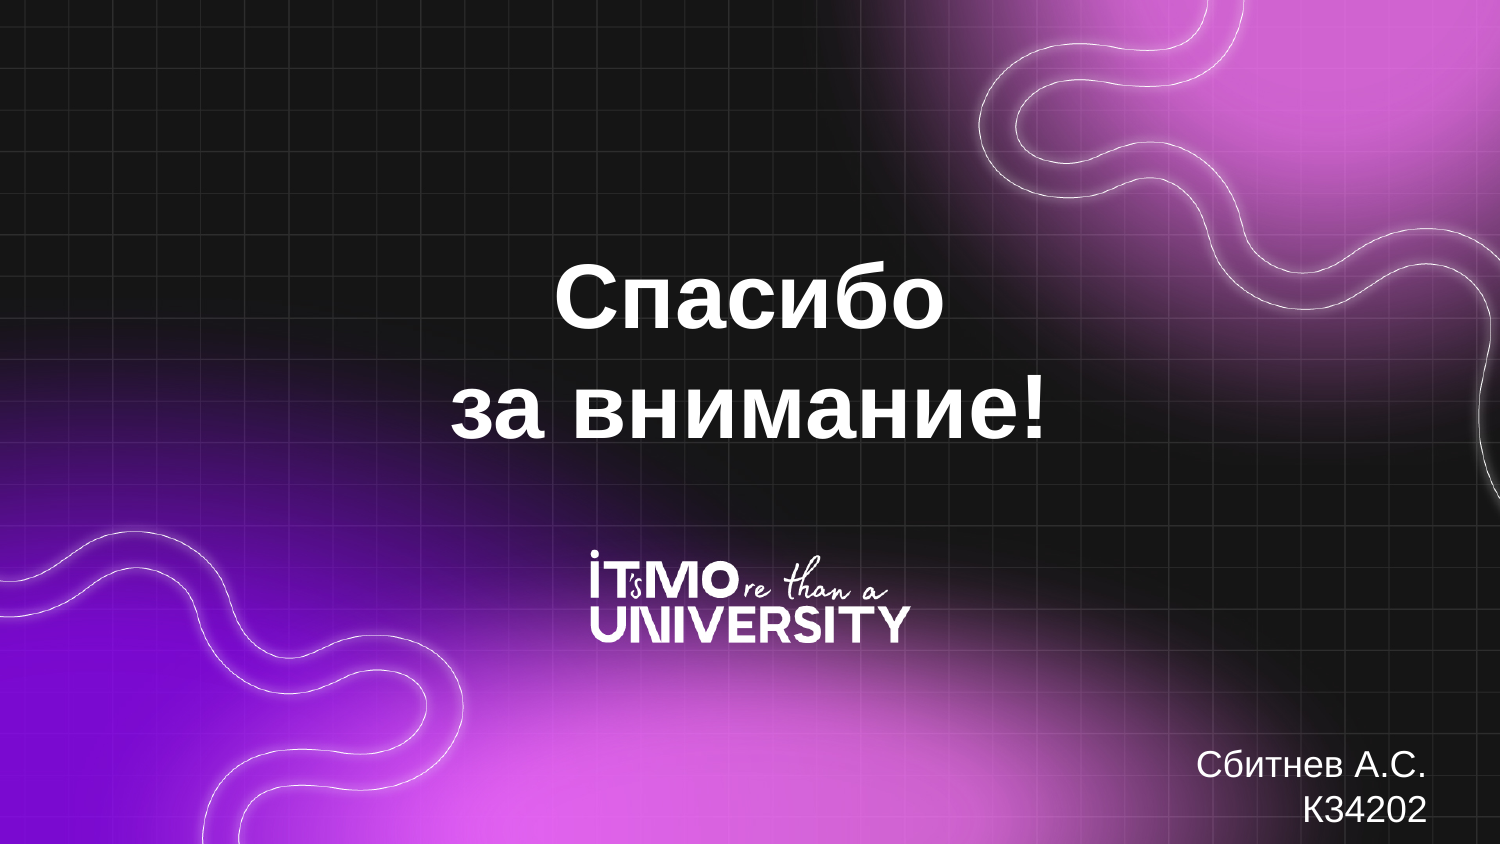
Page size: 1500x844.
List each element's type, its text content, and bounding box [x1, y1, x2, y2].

picture [0, 0, 1500, 844]
title Спасибо за внимание! [75, 295, 1425, 398]
text_box Сбитнев А.С. К34202 [1128, 732, 1443, 838]
